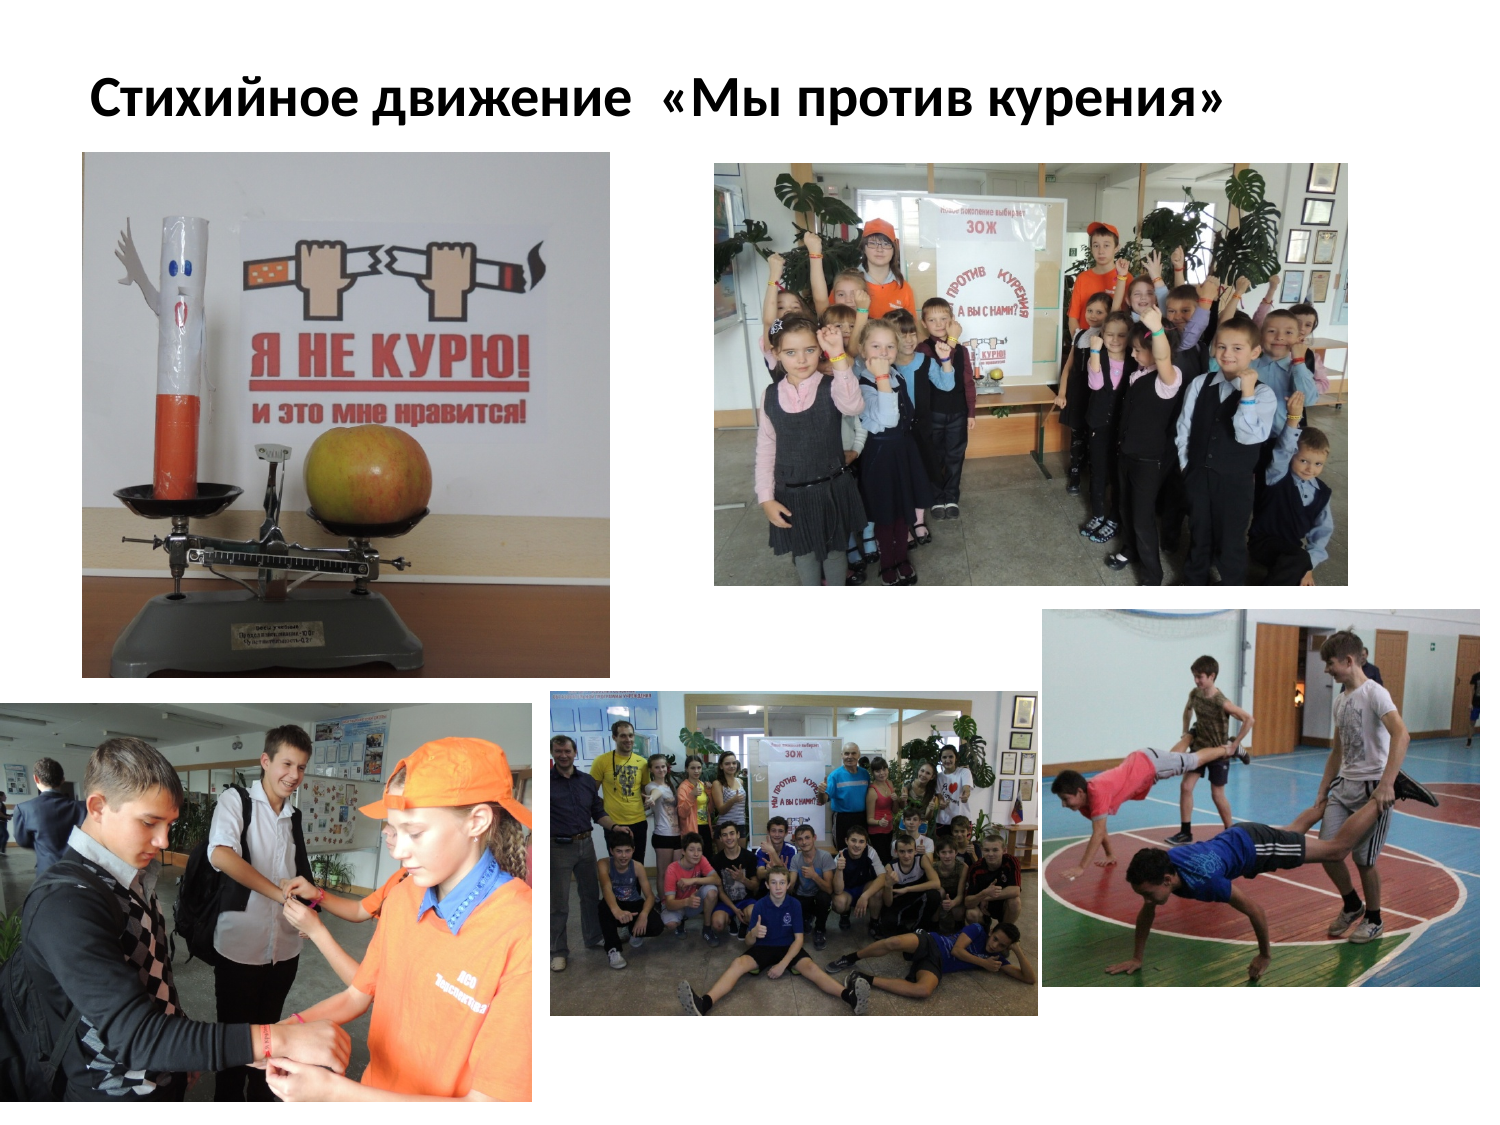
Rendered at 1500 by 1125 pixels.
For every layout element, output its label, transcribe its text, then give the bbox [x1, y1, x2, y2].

title Стихийное движение «Мы против курения» [75, 45, 1425, 141]
picture [1042, 609, 1481, 987]
picture [550, 691, 1038, 1016]
picture [0, 702, 532, 1102]
picture [714, 163, 1348, 587]
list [81, 152, 610, 679]
